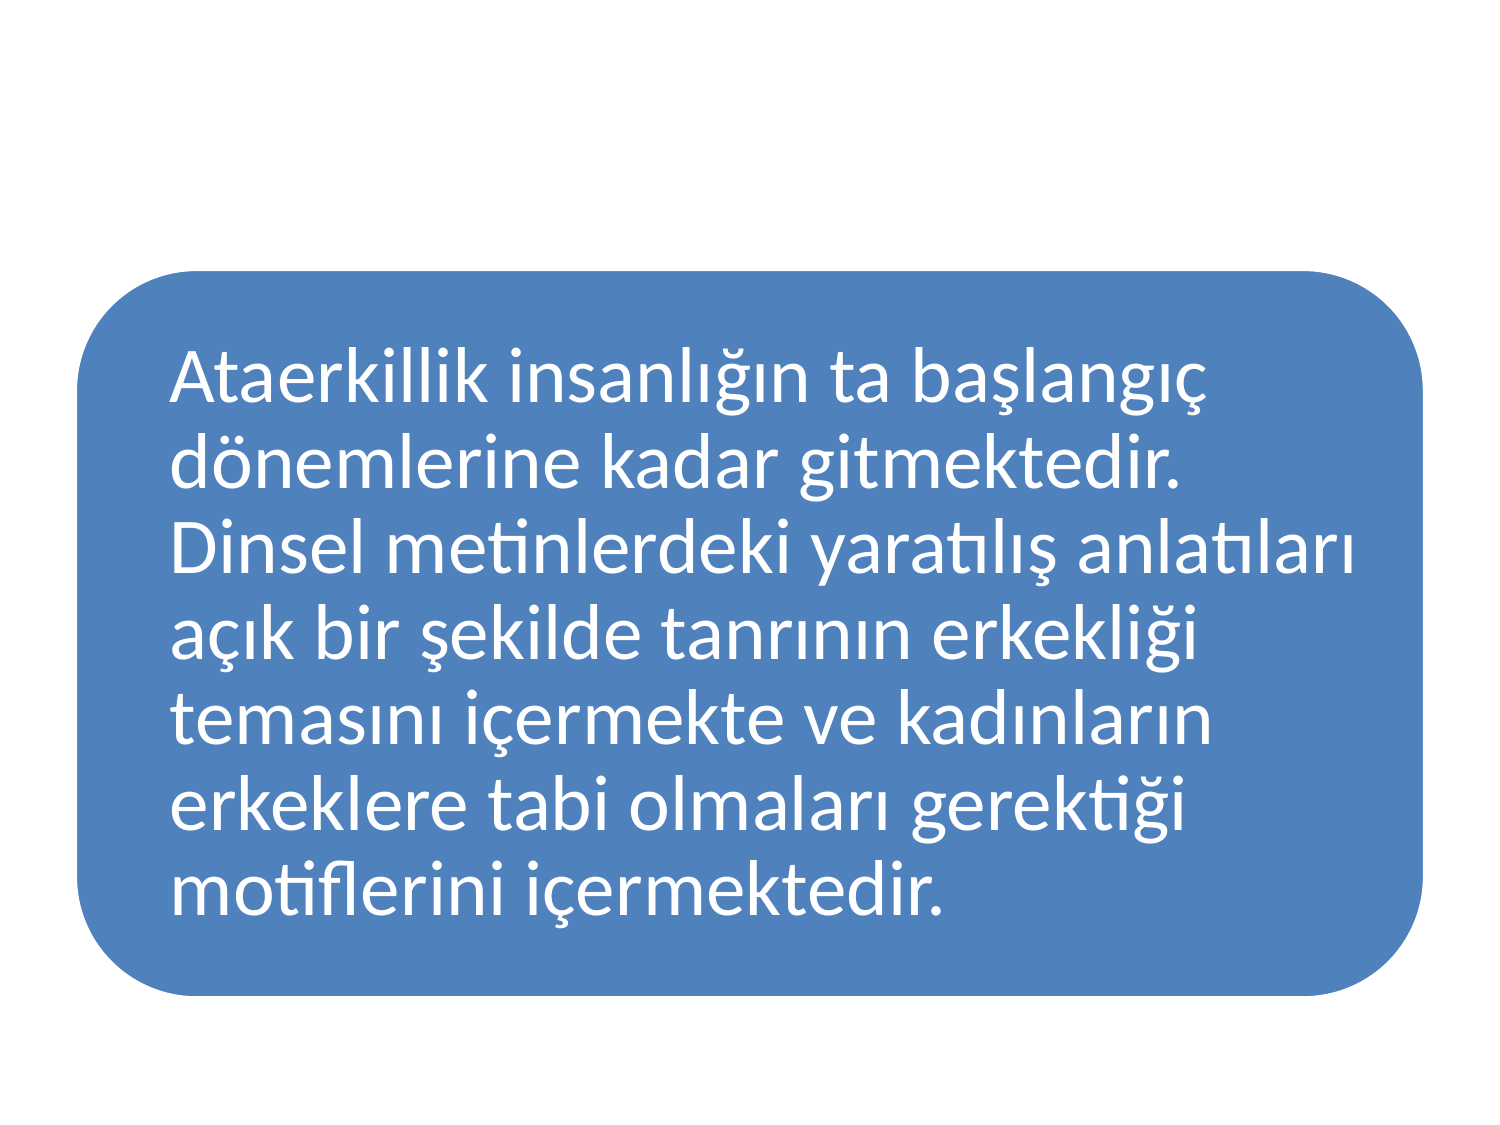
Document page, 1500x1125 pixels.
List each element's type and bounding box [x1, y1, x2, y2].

list [74, 262, 1426, 1006]
